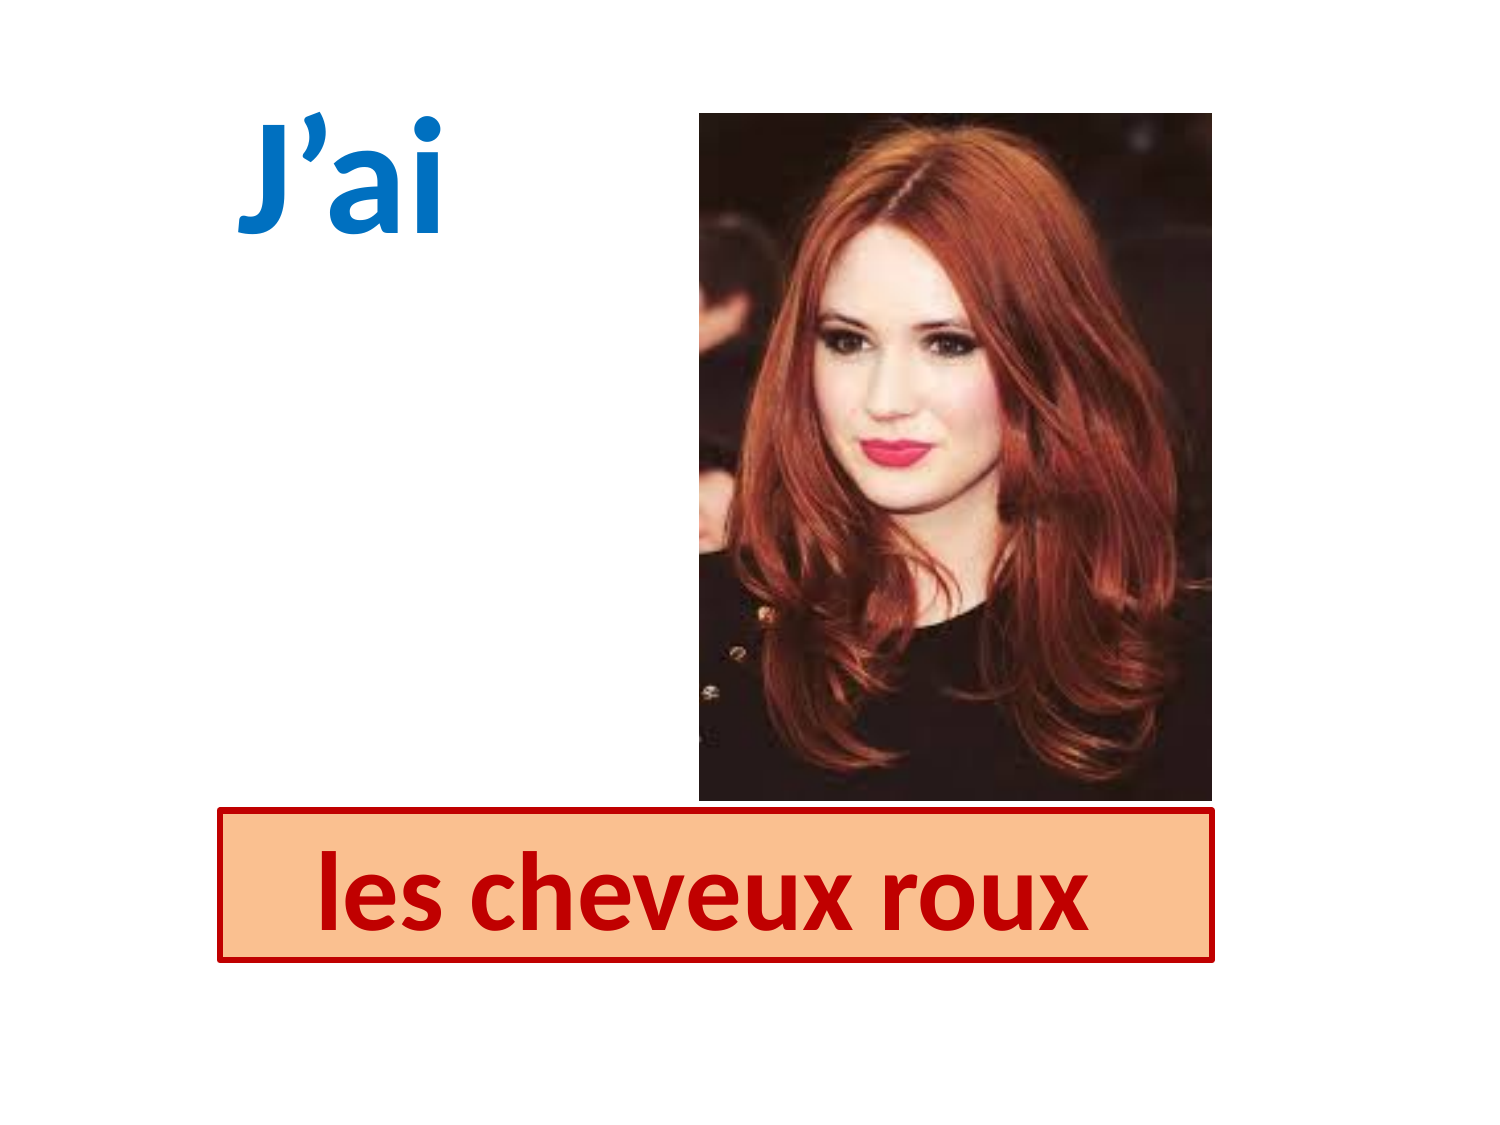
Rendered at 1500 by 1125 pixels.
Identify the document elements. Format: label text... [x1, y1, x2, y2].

picture [699, 113, 1213, 801]
text_box J’ai [222, 59, 920, 275]
text_box les cheveux roux [219, 810, 1212, 961]
